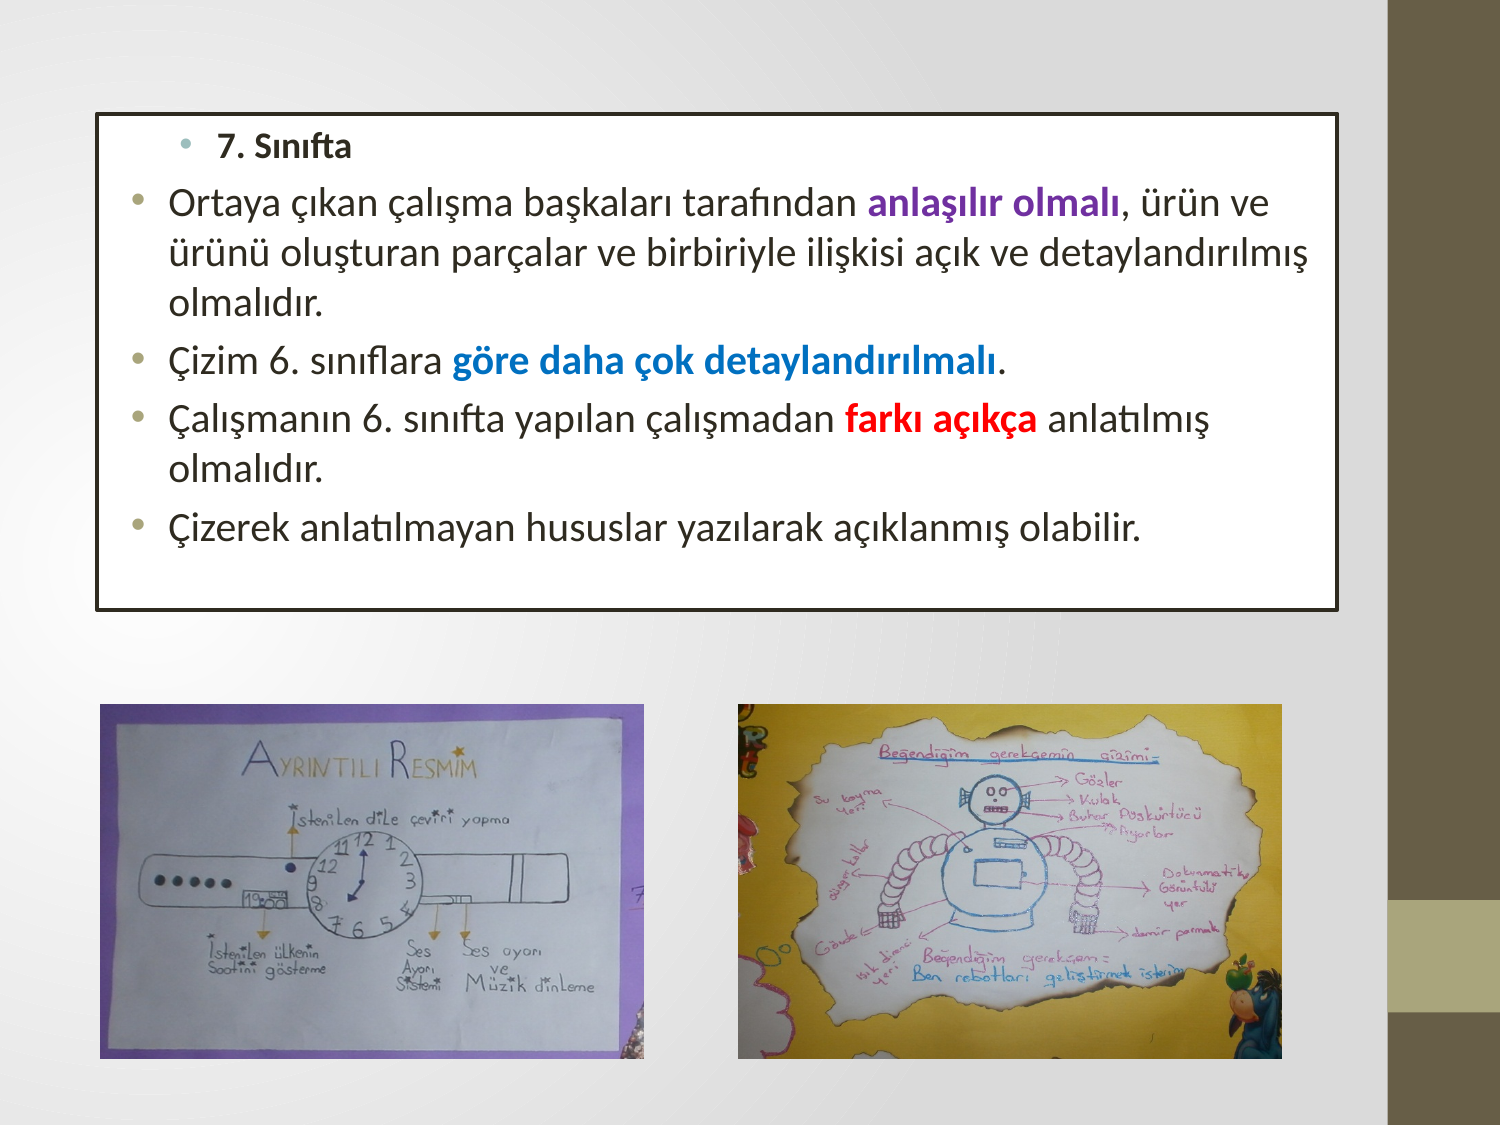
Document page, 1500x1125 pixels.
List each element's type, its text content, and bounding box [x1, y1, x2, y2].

list 7. Sınıfta Ortaya çıkan çalışma başkaları tarafından anlaşılır olmalı, ürün ve ürünü oluşturan parçalar ve birbiriyle ilişkisi açık ve detaylandırılmış olmalıdır. Çizim 6. sınıflara göre daha çok detaylandırılmalı. Çalışmanın 6. sınıfta yapılan çalışmadan farkı açıkça anlatılmış olmalıdır. Çizerek anlatılmayan hususlar yazılarak açıklanmış olabilir. [95, 112, 1339, 612]
picture [99, 703, 645, 1060]
picture [737, 703, 1283, 1060]
